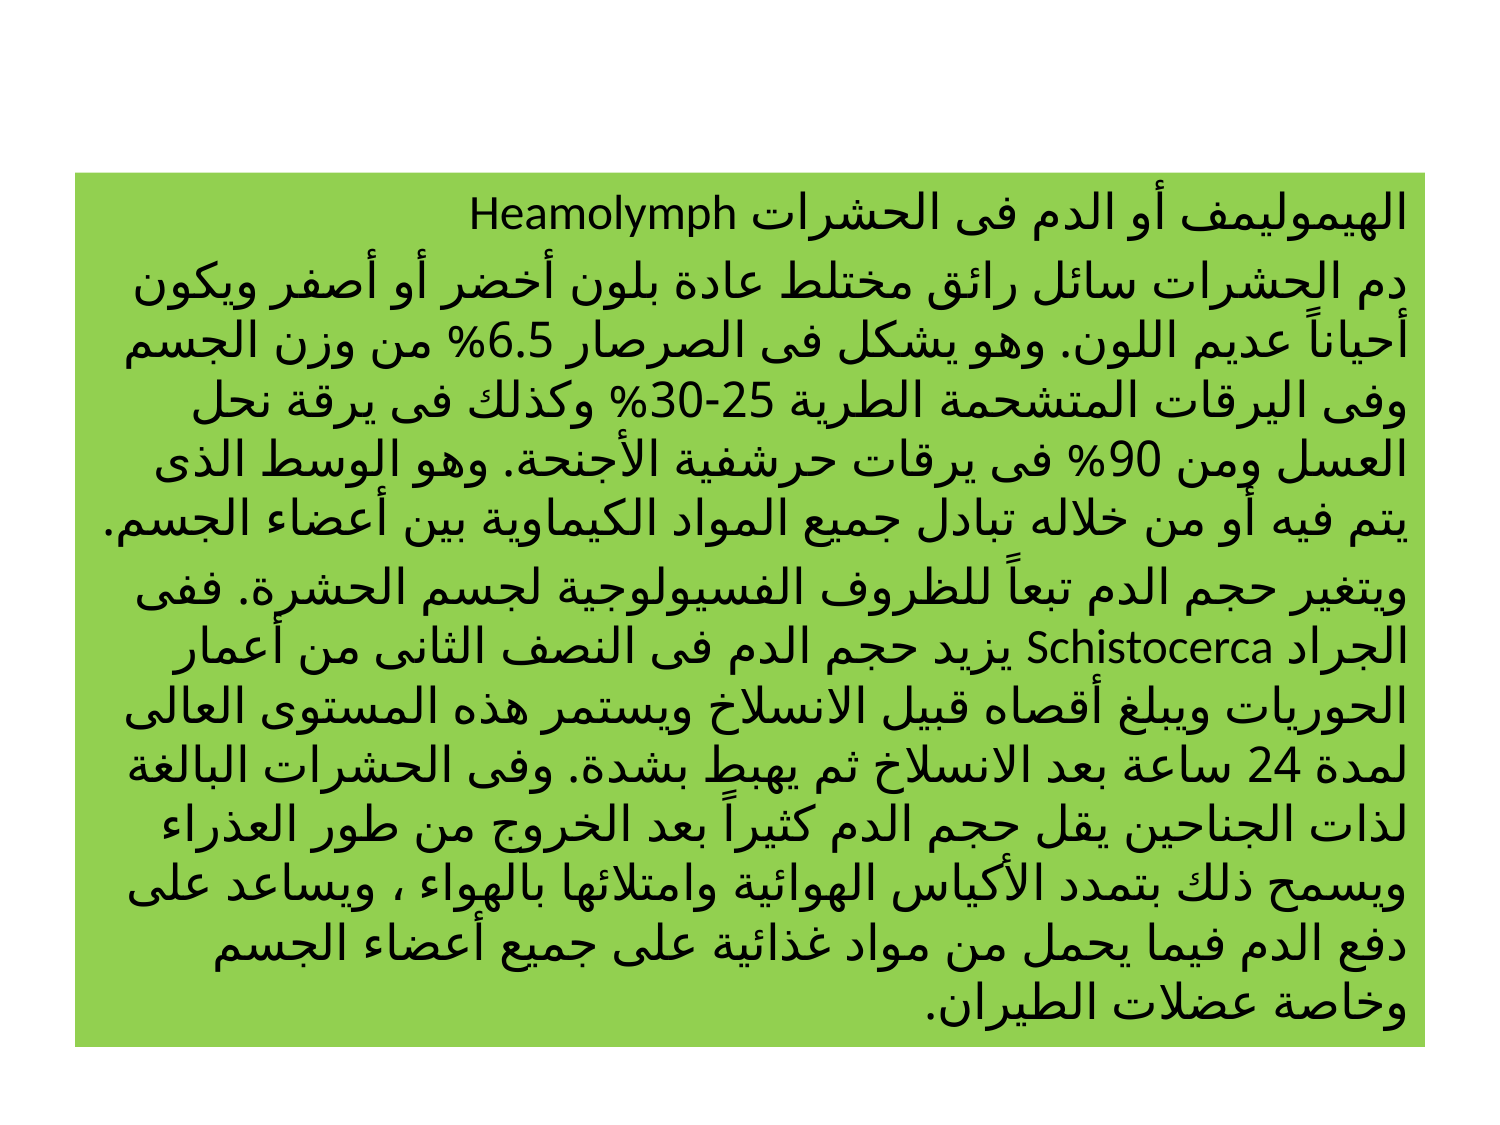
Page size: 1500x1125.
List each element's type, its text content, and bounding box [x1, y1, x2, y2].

list الهيموليمف أو الدم فى الحشرات Heamolymph دم الحشرات سائل رائق مختلط عادة بلون أخضر أو أصفر ويكون أحياناً عديم اللون. وهو يشكل فى الصرصار 6.5% من وزن الجسم وفى اليرقات المتشحمة الطرية 25-30% وكذلك فى يرقة نحل العسل ومن 90% فى يرقات حرشفية الأجنحة. وهو الوسط الذى يتم فيه أو من خلاله تبادل جميع المواد الكيماوية بين أعضاء الجسم. ويتغير حجم الدم تبعاً للظروف الفسيولوجية لجسم الحشرة. ففى الجراد Schistocerca يزيد حجم الدم فى النصف الثانى من أعمار الحوريات ويبلغ أقصاه قبيل الانسلاخ ويستمر هذه المستوى العالى لمدة 24 ساعة بعد الانسلاخ ثم يهبط بشدة. وفى الحشرات البالغة لذات الجناحين يقل حجم الدم كثيراً بعد الخروج من طور العذراء ويسمح ذلك بتمدد الأكياس الهوائية وامتلائها بالهواء ، ويساعد على دفع الدم فيما يحمل من مواد غذائية على جميع أعضاء الجسم وخاصة عضلات الطيران. [75, 172, 1425, 1047]
